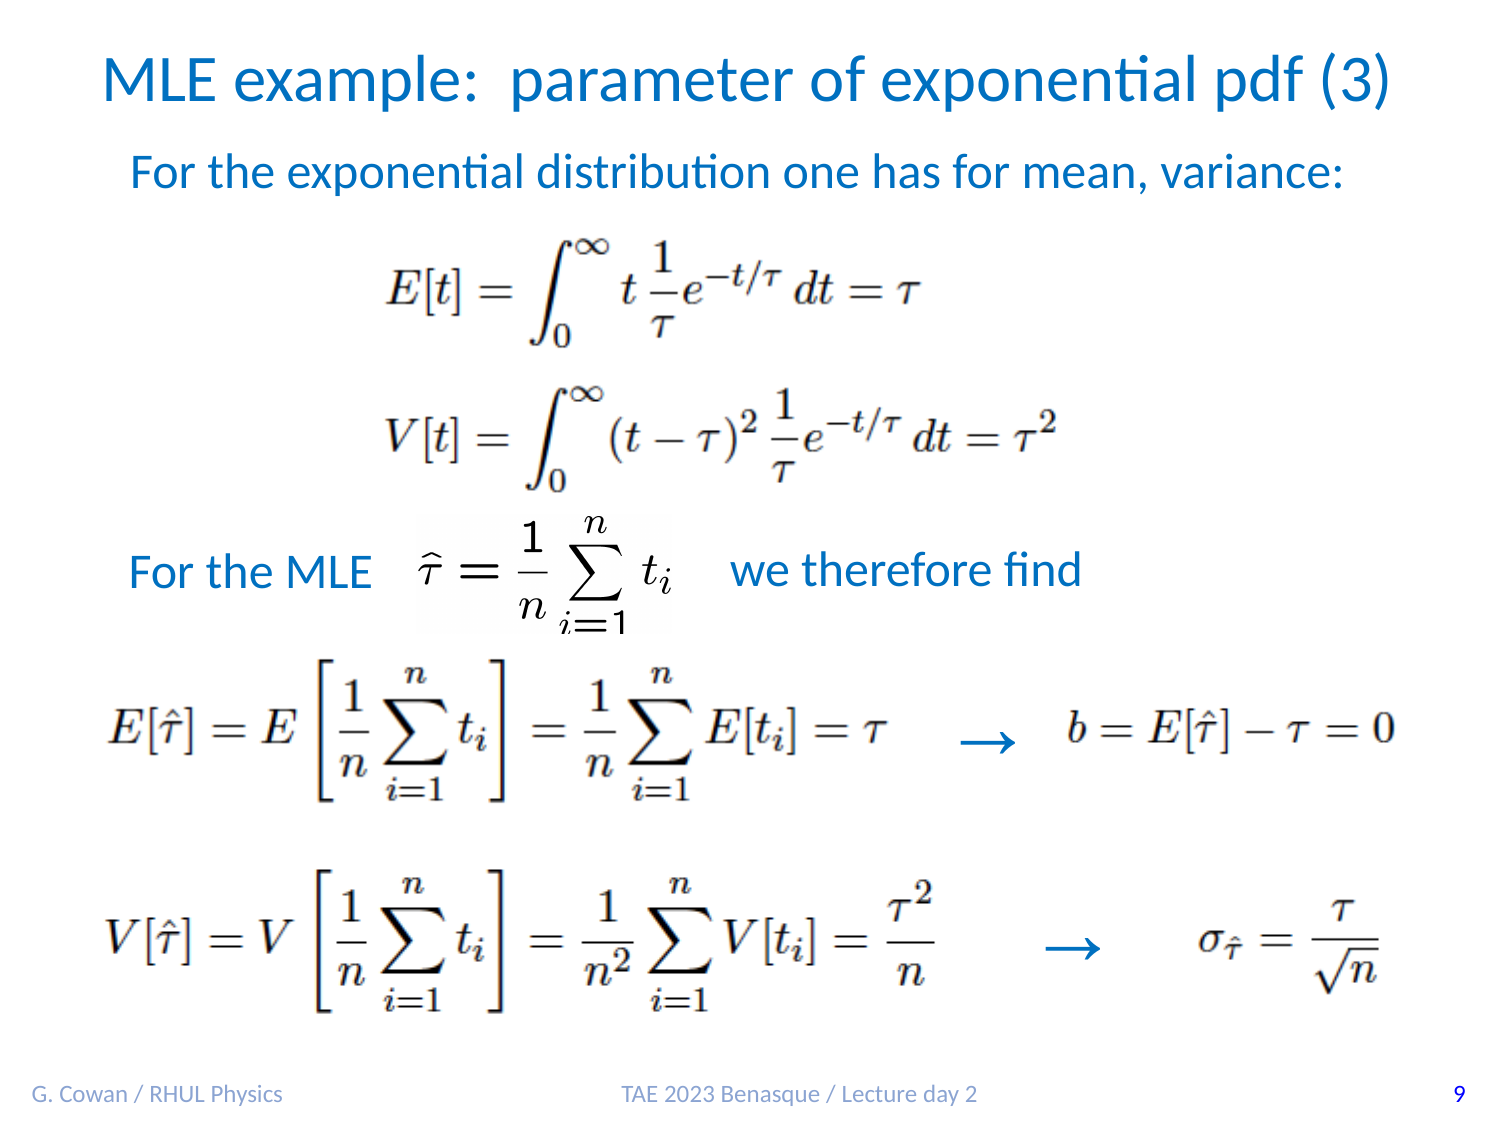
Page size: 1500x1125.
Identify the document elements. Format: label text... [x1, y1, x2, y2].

slide_number G. Cowan / RHUL Physics [16, 1062, 338, 1123]
text_box → [1012, 865, 1135, 991]
text_box For the exponential distribution one has for mean, variance: [115, 131, 1361, 207]
picture [357, 373, 1076, 510]
picture [84, 850, 954, 1029]
text_box → [928, 659, 1050, 785]
picture [1039, 688, 1436, 778]
picture [370, 219, 943, 362]
text_box MLE example: parameter of exponential pdf (3) [80, 27, 1414, 115]
text_box For the MLE [113, 531, 389, 607]
picture [1182, 886, 1402, 1006]
footer TAE 2023 Benasque / Lecture day 2 [338, 1062, 1262, 1123]
text_box we therefore find [714, 529, 1098, 605]
picture [71, 514, 904, 830]
slide_number 9 [1262, 1062, 1481, 1123]
